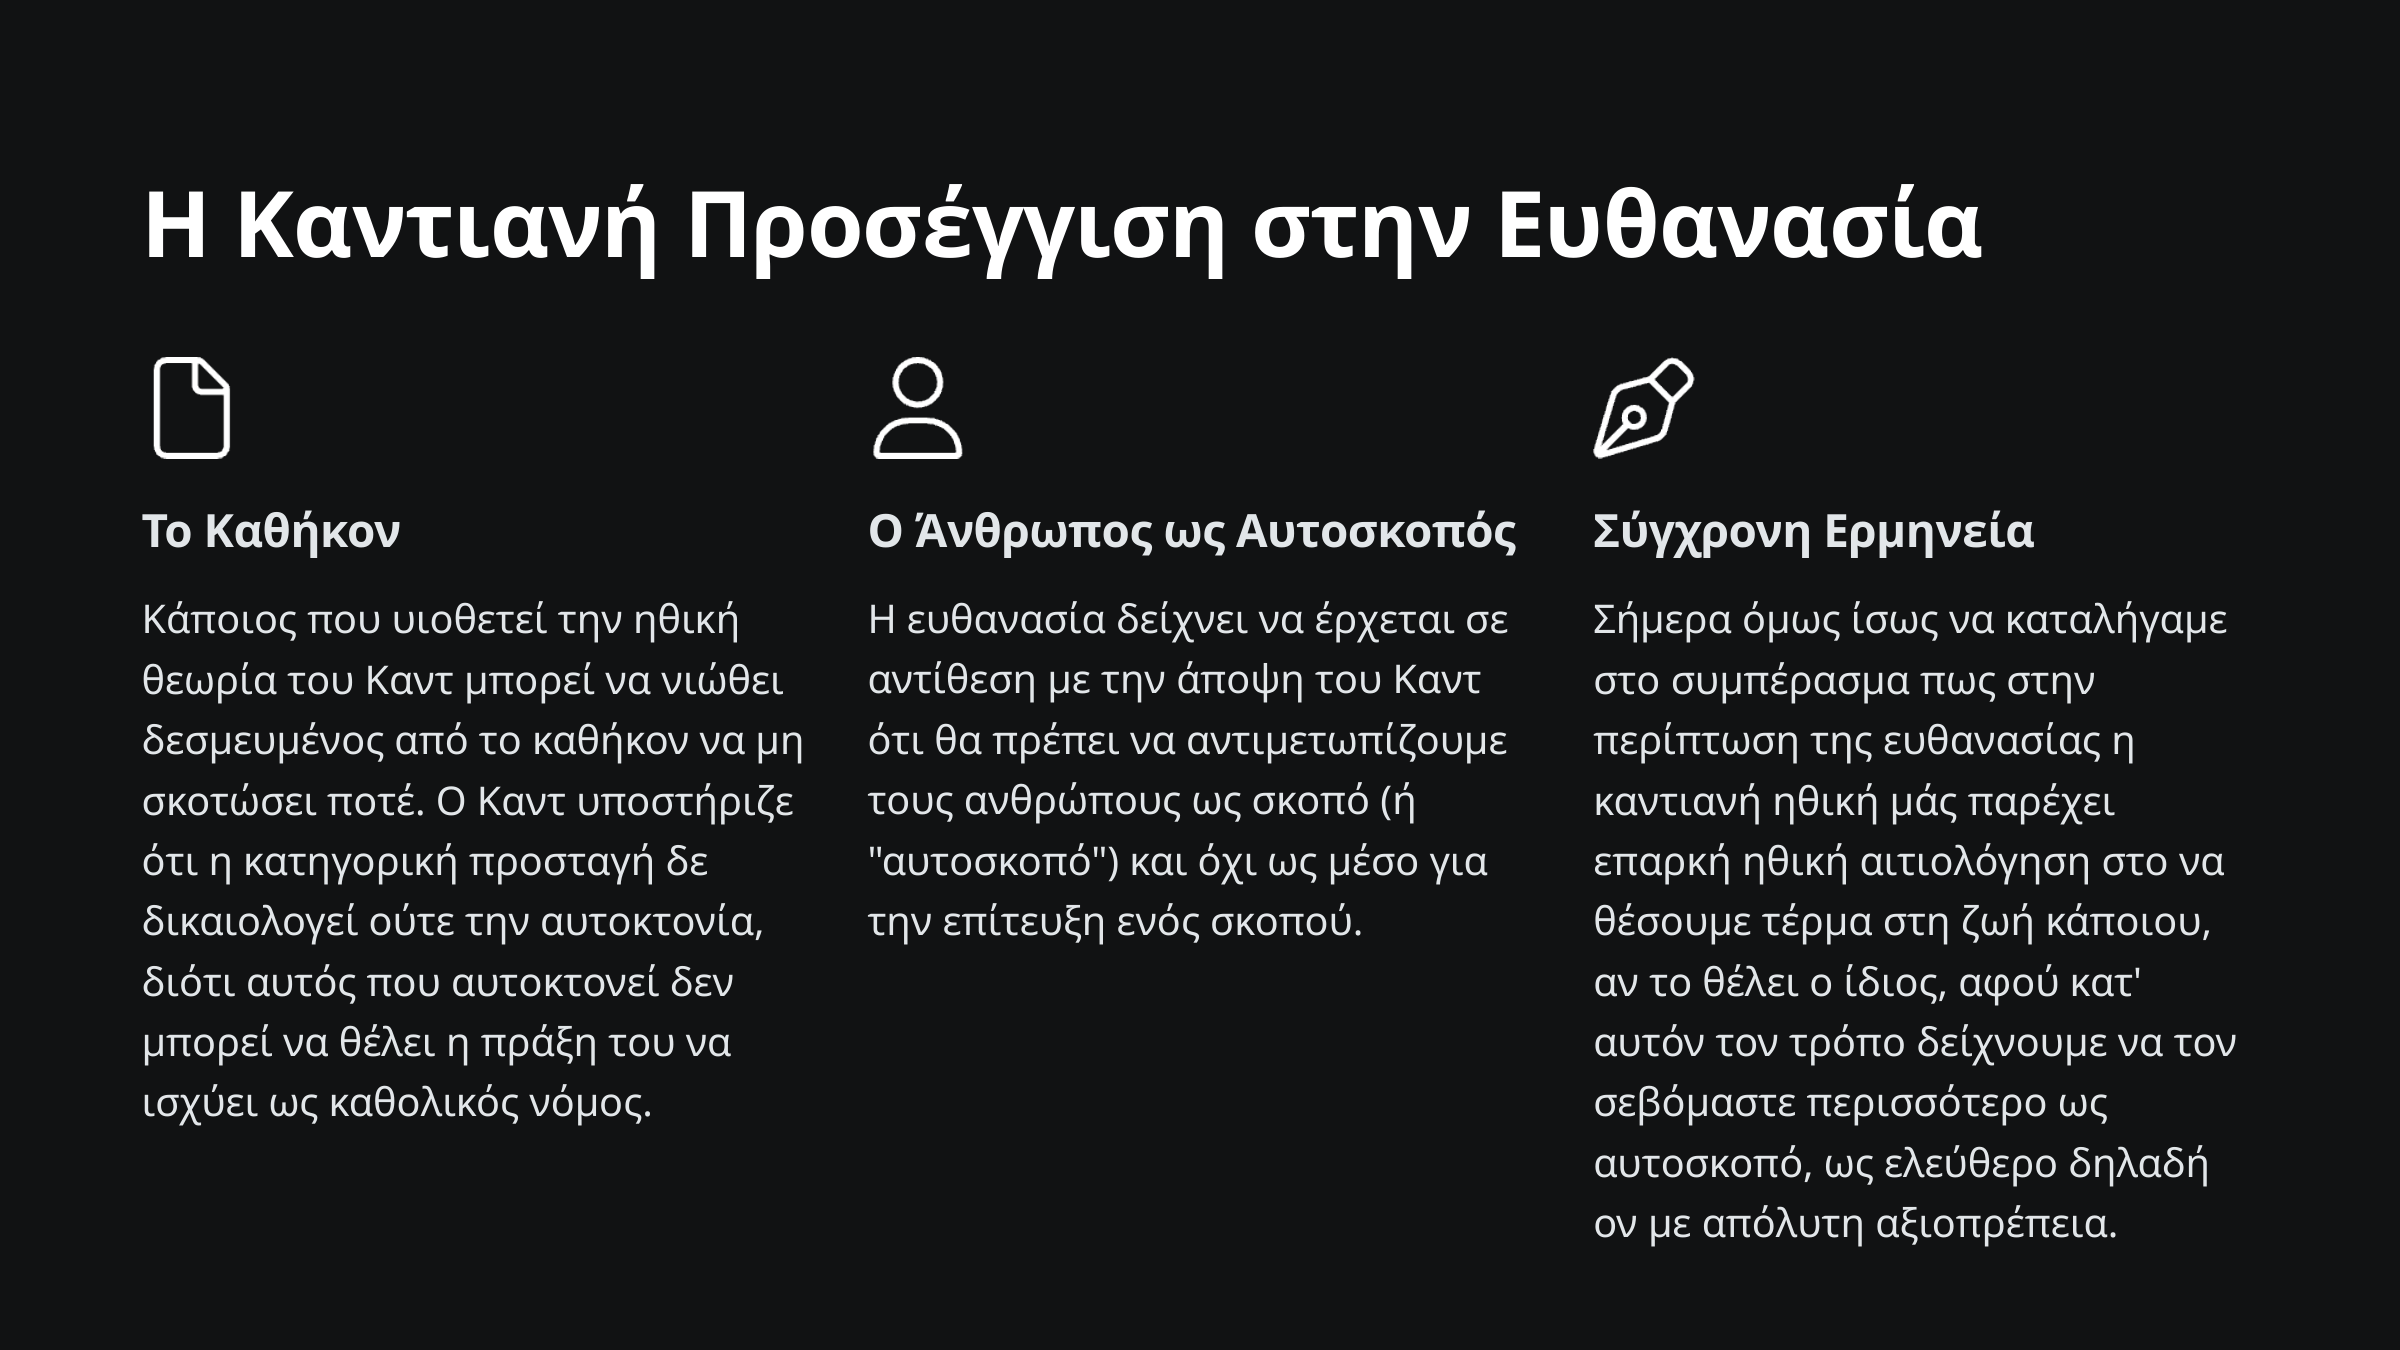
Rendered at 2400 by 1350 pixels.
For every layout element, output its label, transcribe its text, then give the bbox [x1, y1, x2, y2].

text_box Σύγχρονη Ερμηνεία [1593, 499, 2054, 557]
text_box Η Καντιανή Προσέγγιση στην Ευθανασία [141, 161, 2000, 277]
text_box Σήμερα όμως ίσως να καταλήγαμε στο συμπέρασμα πως στην περίπτωση της ευθανασίας η καντιανή ηθική μάς παρέχει επαρκή ηθική αιτιολόγηση στο να θέσουμε τέρμα στη ζωή κάποιου, αν το θέλει ο ίδιος, αφού κατ' αυτόν τον τρόπο δείχνουμε να τον σεβόμαστε περισσότερο ως αυτοσκοπό, ως ελεύθερο δηλαδή ον με απόλυτη αξιοπρέπεια. [1593, 581, 2259, 1189]
picture [1592, 357, 1695, 459]
picture [867, 357, 969, 459]
text_box Ο Άνθρωπος ως Αυτοσκοπός [867, 499, 1523, 557]
text_box Κάποιος που υιοθετεί την ηθική θεωρία του Καντ μπορεί να νιώθει δεσμευμένος από το καθήκον να μη σκοτώσει ποτέ. Ο Καντ υποστήριζε ότι η κατηγορική προσταγή δε δικαιολογεί ούτε την αυτοκτονία, διότι αυτός που αυτοκτονεί δεν μπορεί να θέλει η πράξη του να ισχύει ως καθολικός νόμος. [141, 581, 807, 1128]
text_box Το Καθήκον [141, 499, 602, 557]
picture [141, 357, 243, 459]
text_box Η ευθανασία δείχνει να έρχεται σε αντίθεση με την άποψη του Καντ ότι θα πρέπει να αντιμετωπίζουμε τους ανθρώπους ως σκοπό (ή "αυτοσκοπό") και όχι ως μέσο για την επίτευξη ενός σκοπού. [867, 581, 1533, 946]
